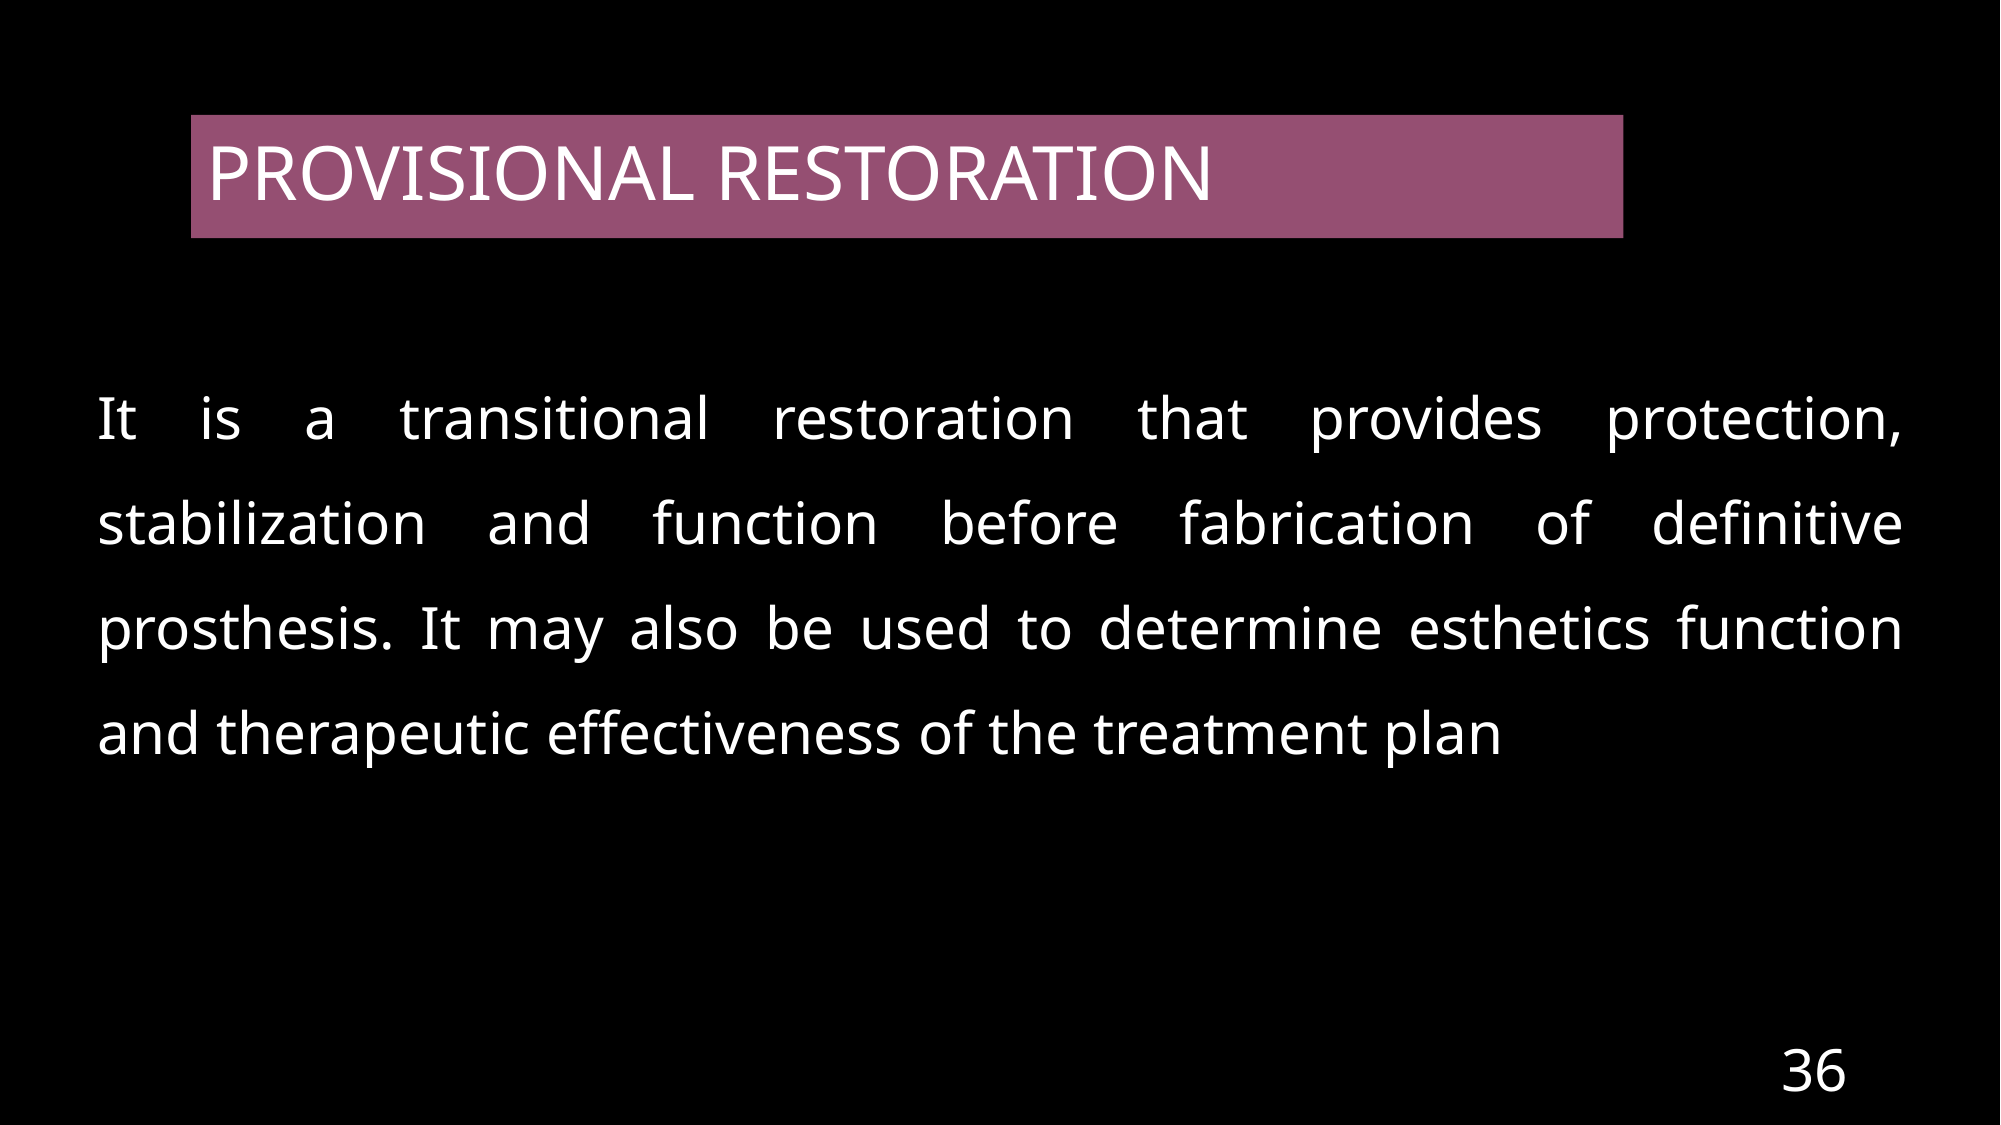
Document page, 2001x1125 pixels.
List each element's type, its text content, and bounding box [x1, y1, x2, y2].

slide_number 36 [1412, 1042, 1863, 1103]
text_box It is a transitional restoration that provides protection, stabilization and function before fabrication of definitive prosthesis. It may also be used to determine esthetics function and therapeutic effectiveness of the treatment plan [82, 338, 1919, 774]
text_box PROVISIONAL RESTORATION [191, 114, 1624, 239]
